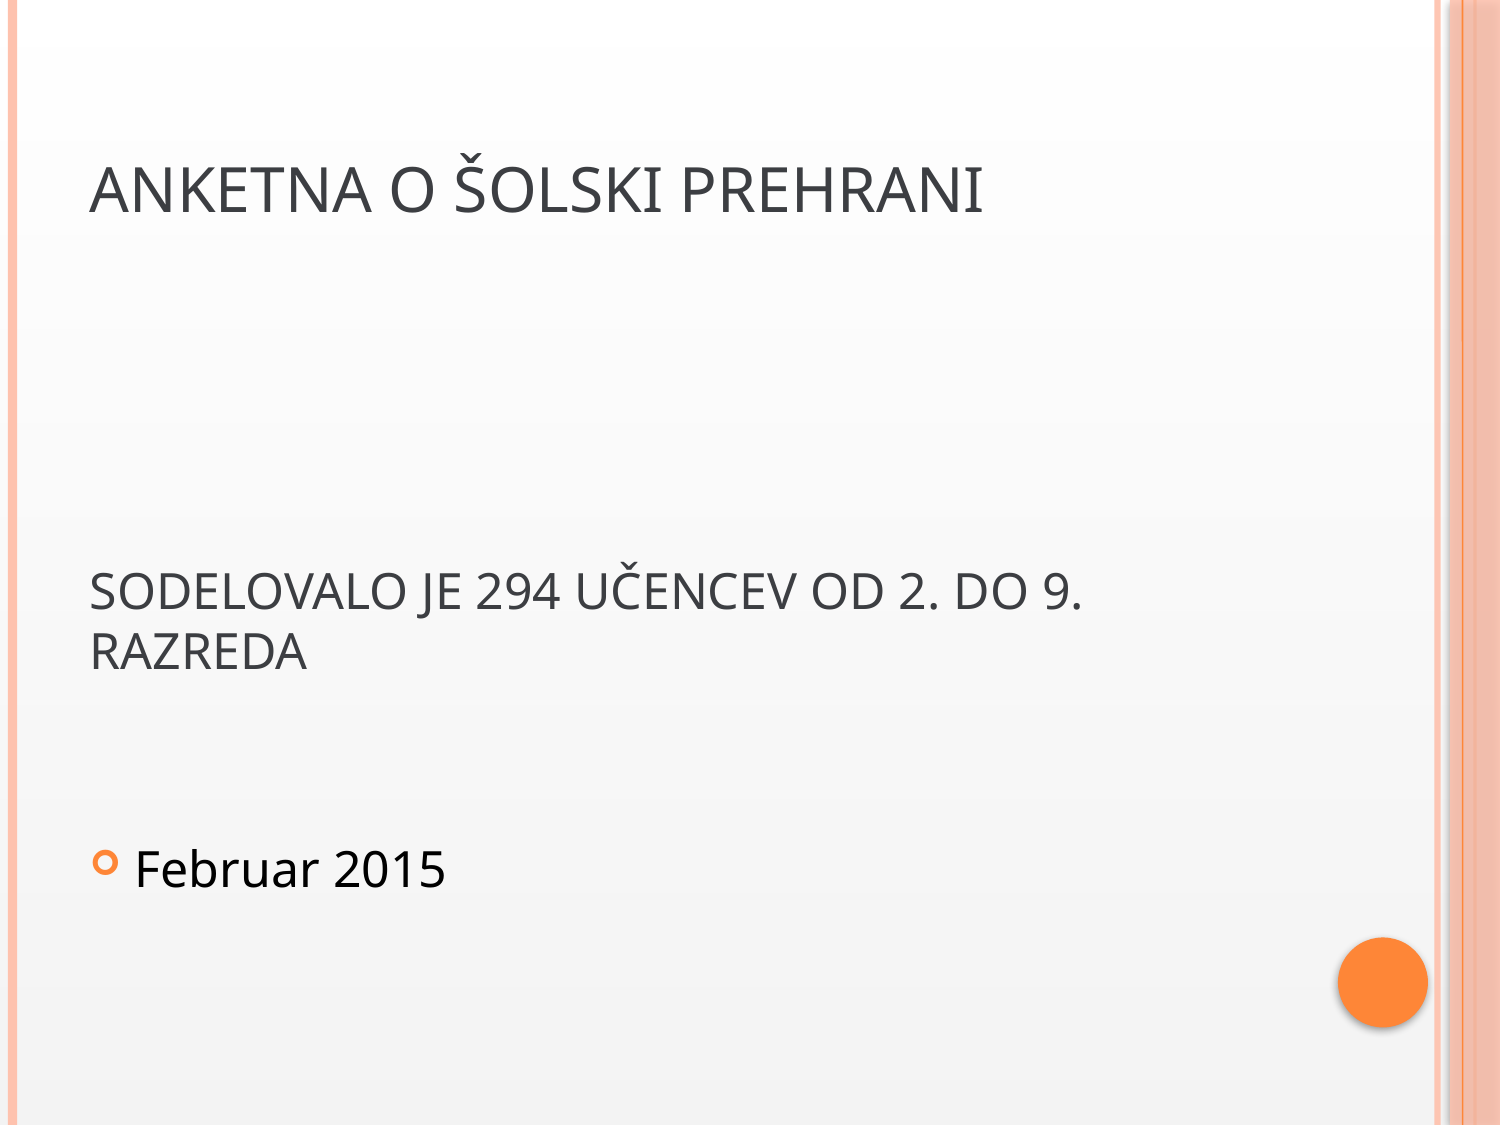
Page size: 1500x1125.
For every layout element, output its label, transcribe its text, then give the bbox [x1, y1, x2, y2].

list SODELOVALO JE 294 UČENCEV OD 2. DO 9. RAZREDA Februar 2015 [75, 262, 1300, 1062]
title ANKETNA O ŠOLSKI PREHRANI [75, 45, 1300, 233]
